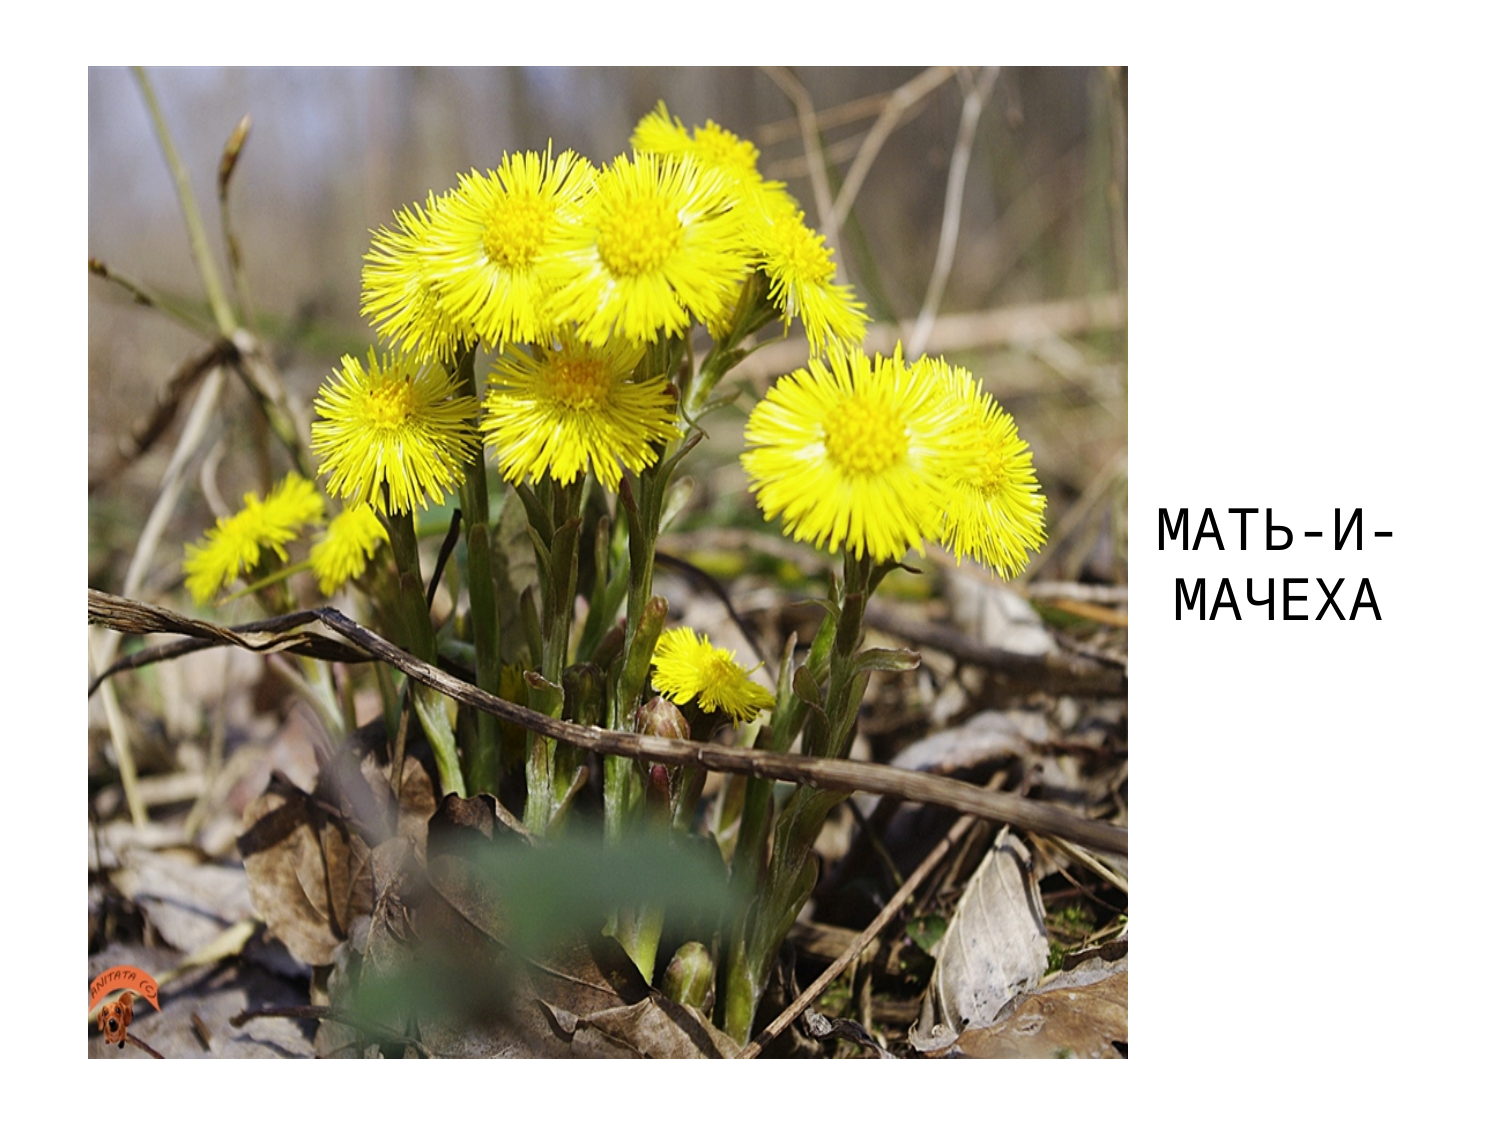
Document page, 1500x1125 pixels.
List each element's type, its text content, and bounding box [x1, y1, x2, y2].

title МАТЬ-И-МАЧЕХА [1057, 42, 1500, 1083]
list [88, 66, 1129, 1059]
